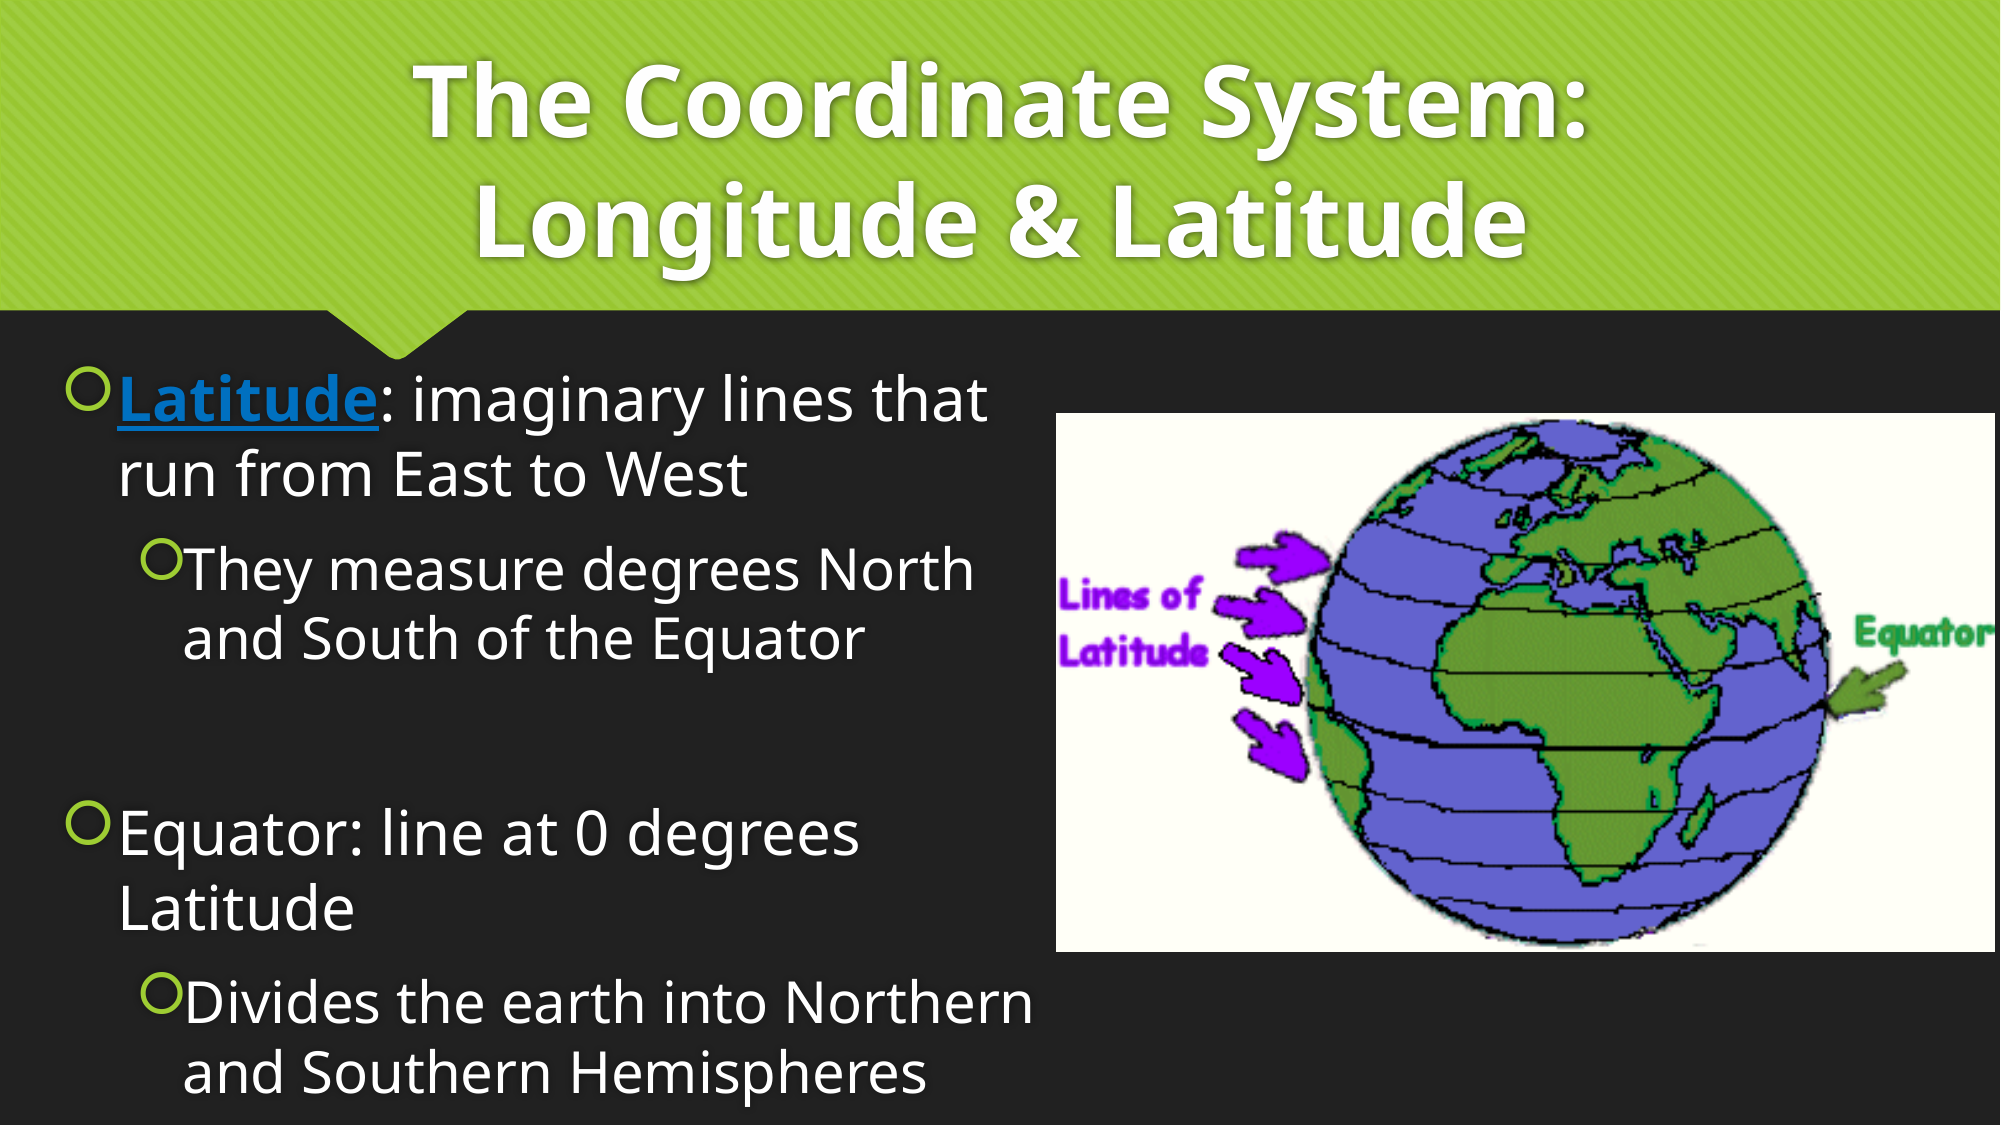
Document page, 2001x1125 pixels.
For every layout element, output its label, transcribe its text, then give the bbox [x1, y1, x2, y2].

picture [1055, 413, 1995, 953]
title The Coordinate System: Longitude & Latitude [134, 125, 1869, 285]
list Latitude: imaginary lines that run from East to West They measure degrees North and South of the Equator Equator: line at 0 degrees Latitude Divides the earth into Northern and Southern Hemispheres [45, 339, 1057, 1125]
